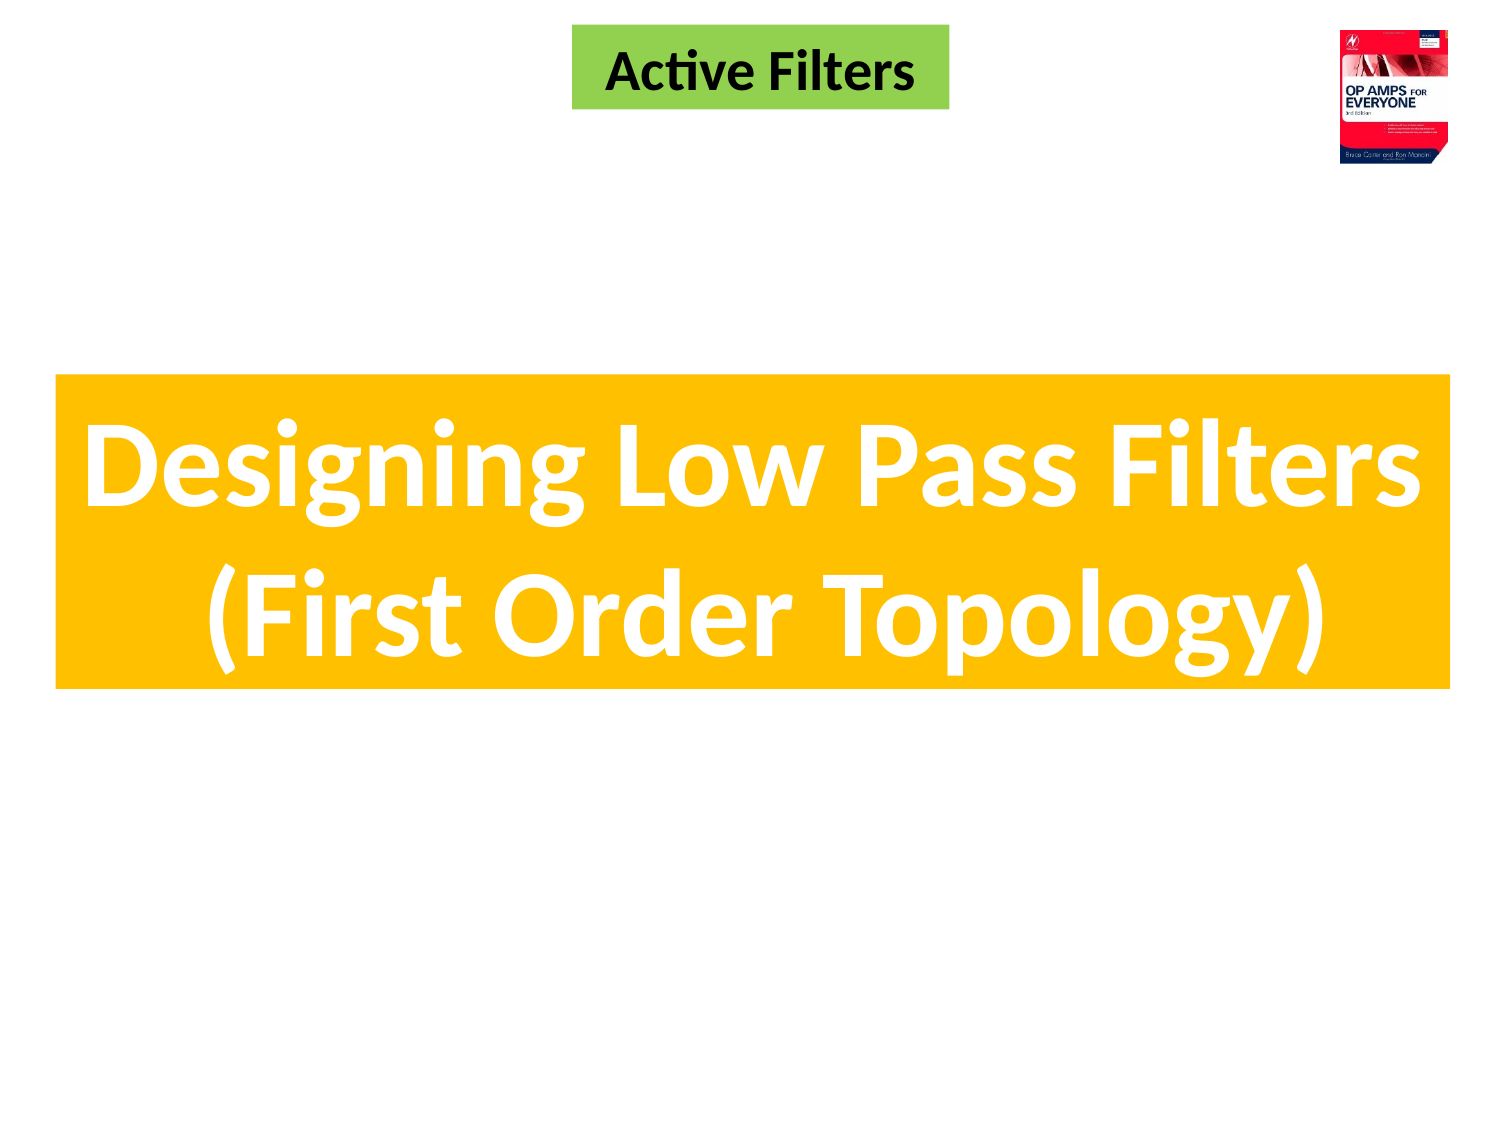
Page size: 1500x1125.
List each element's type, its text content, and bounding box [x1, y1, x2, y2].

text_box Designing Low Pass Filters (First Order Topology) [55, 374, 1451, 689]
picture [1340, 29, 1449, 165]
text_box Active Filters [572, 24, 950, 110]
